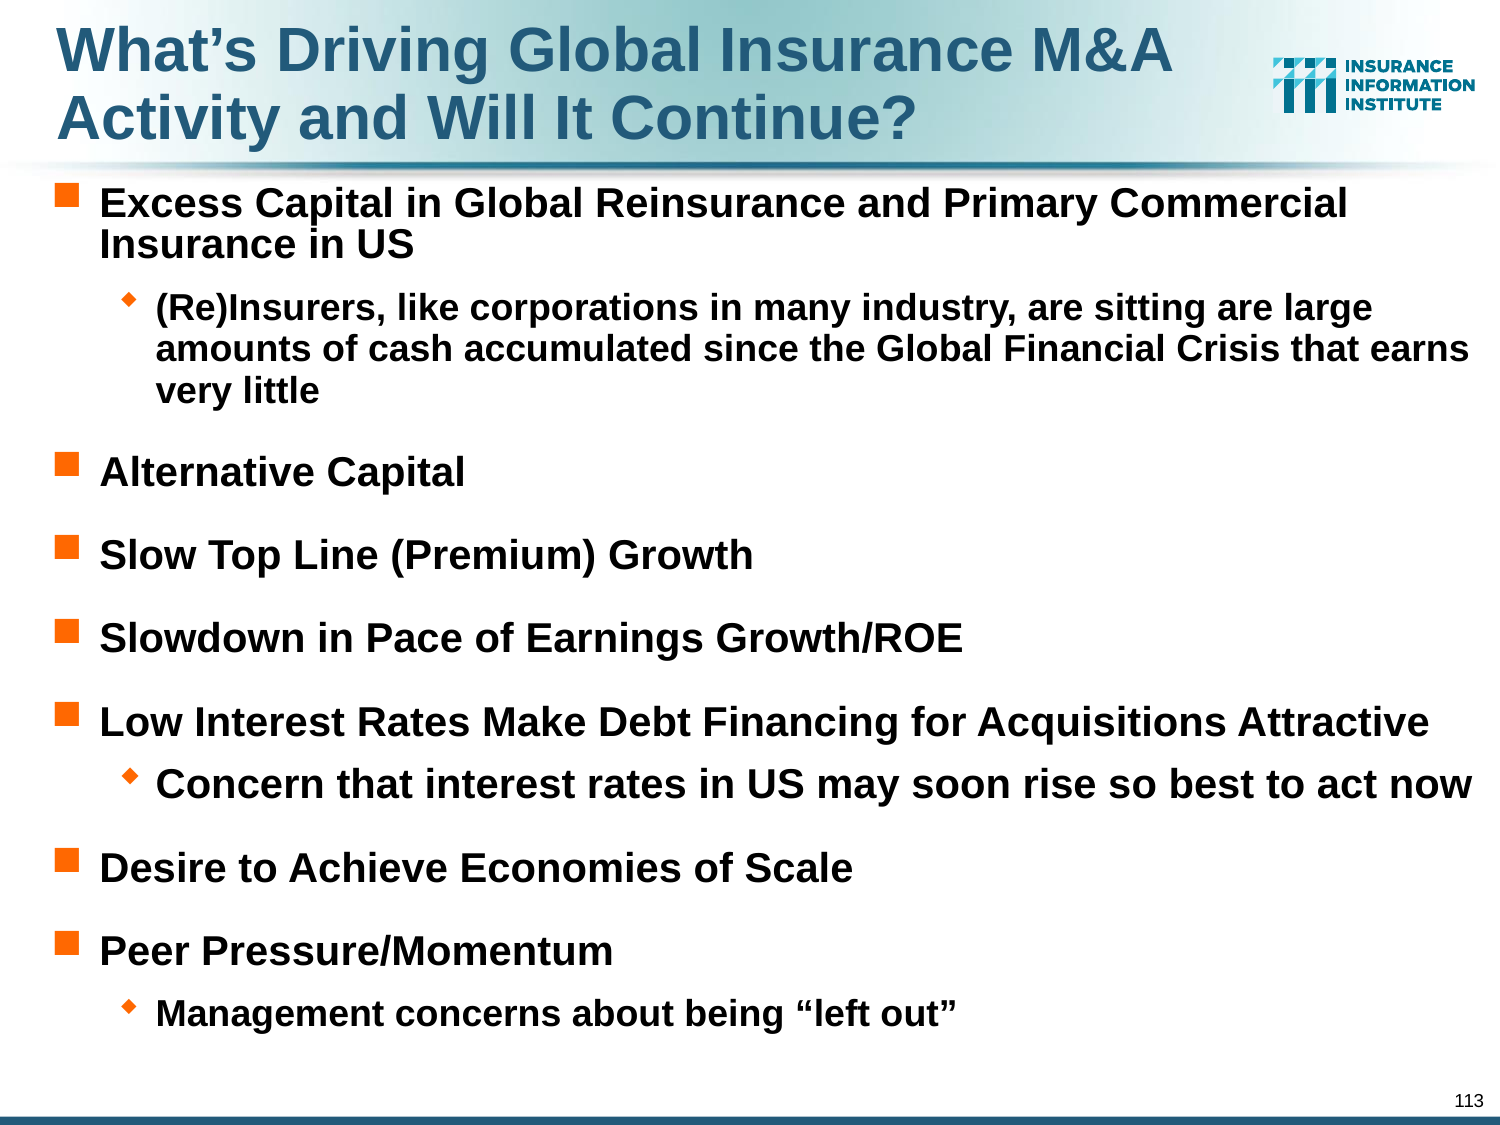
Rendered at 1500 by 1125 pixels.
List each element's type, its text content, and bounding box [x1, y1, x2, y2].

picture [0, 0, 1500, 189]
list Excess Capital in Global Reinsurance and Primary Commercial Insurance in US (Re)Insurers, like corporations in many industry, are sitting are large amounts of cash accumulated since the Global Financial Crisis that earns very little Alternative Capital Slow Top Line (Premium) Growth Slowdown in Pace of Earnings Growth/ROE Low Interest Rates Make Debt Financing for Acquisitions Attractive Concern that interest rates in US may soon rise so best to act now Desire to Achieve Economies of Scale Peer Pressure/Momentum Management concerns about being “left out” [43, 175, 1485, 1071]
title What’s Driving Global Insurance M&A Activity and Will It Continue? [48, 14, 1264, 157]
slide_number 113 [1410, 1091, 1485, 1112]
